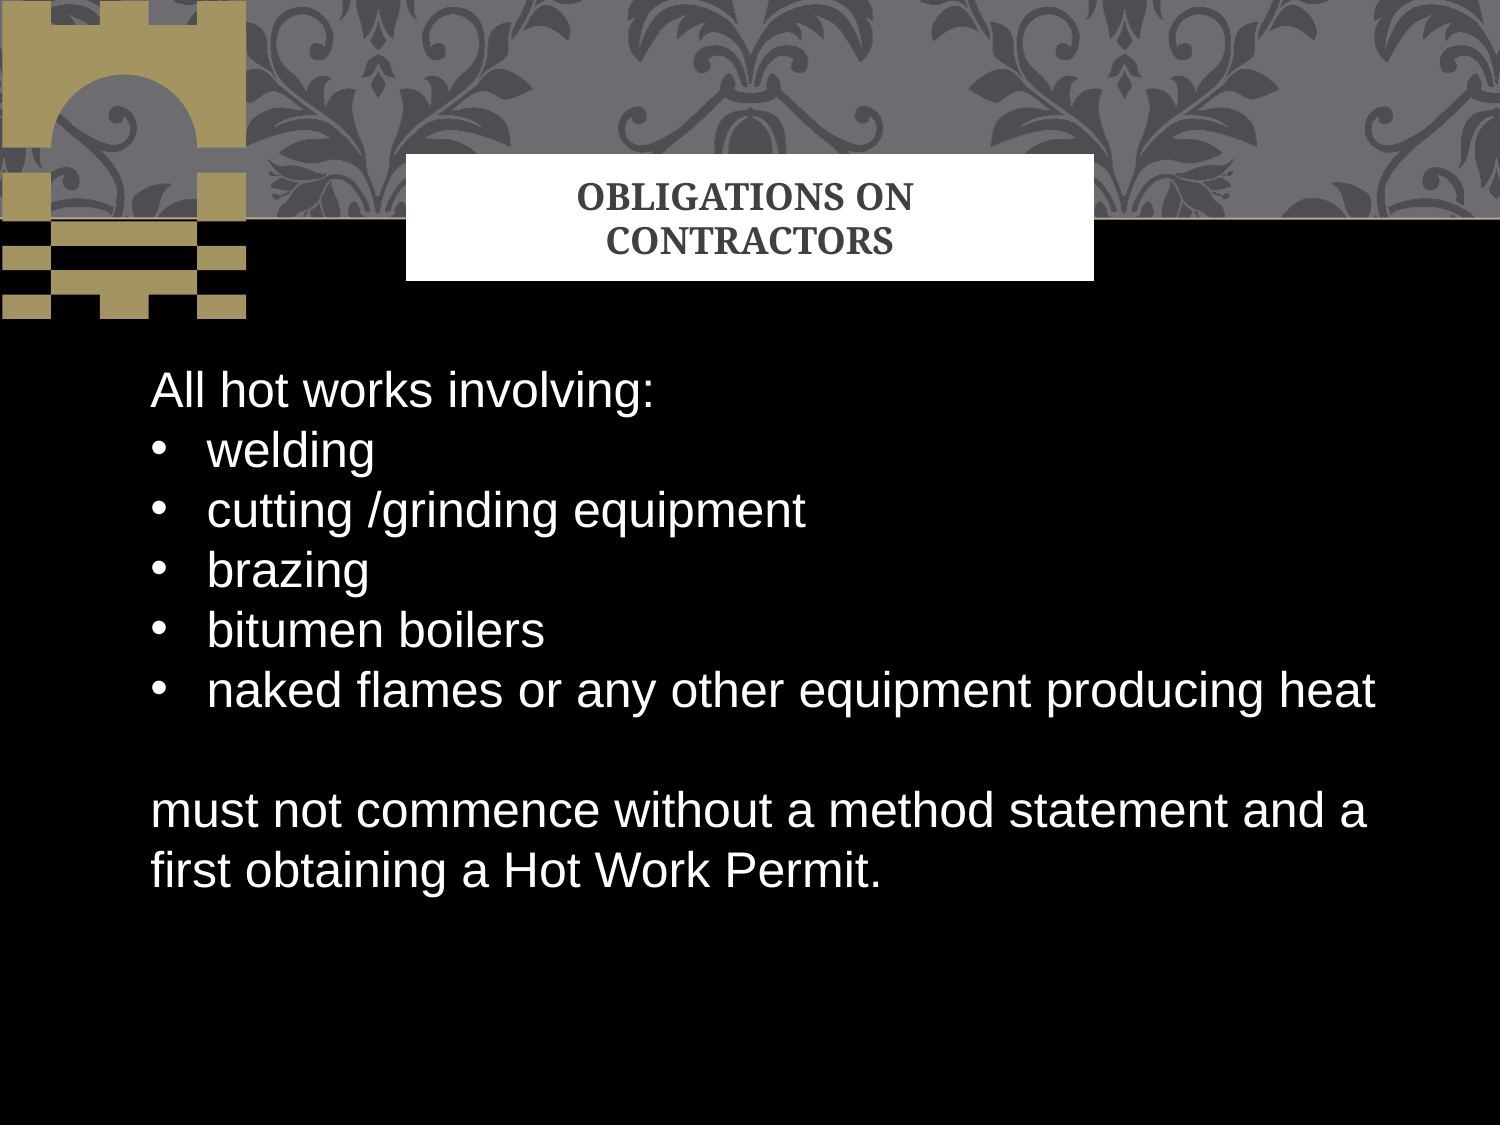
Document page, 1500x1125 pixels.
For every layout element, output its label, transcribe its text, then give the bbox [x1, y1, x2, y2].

title OBLIGATIONS ON CONTRACTORS [406, 154, 1094, 281]
text_box All hot works involving: welding cutting /grinding equipment brazing bitumen boilers naked flames or any other equipment producing heat must not commence without a method statement and a first obtaining a Hot Work Permit. [135, 349, 1424, 905]
